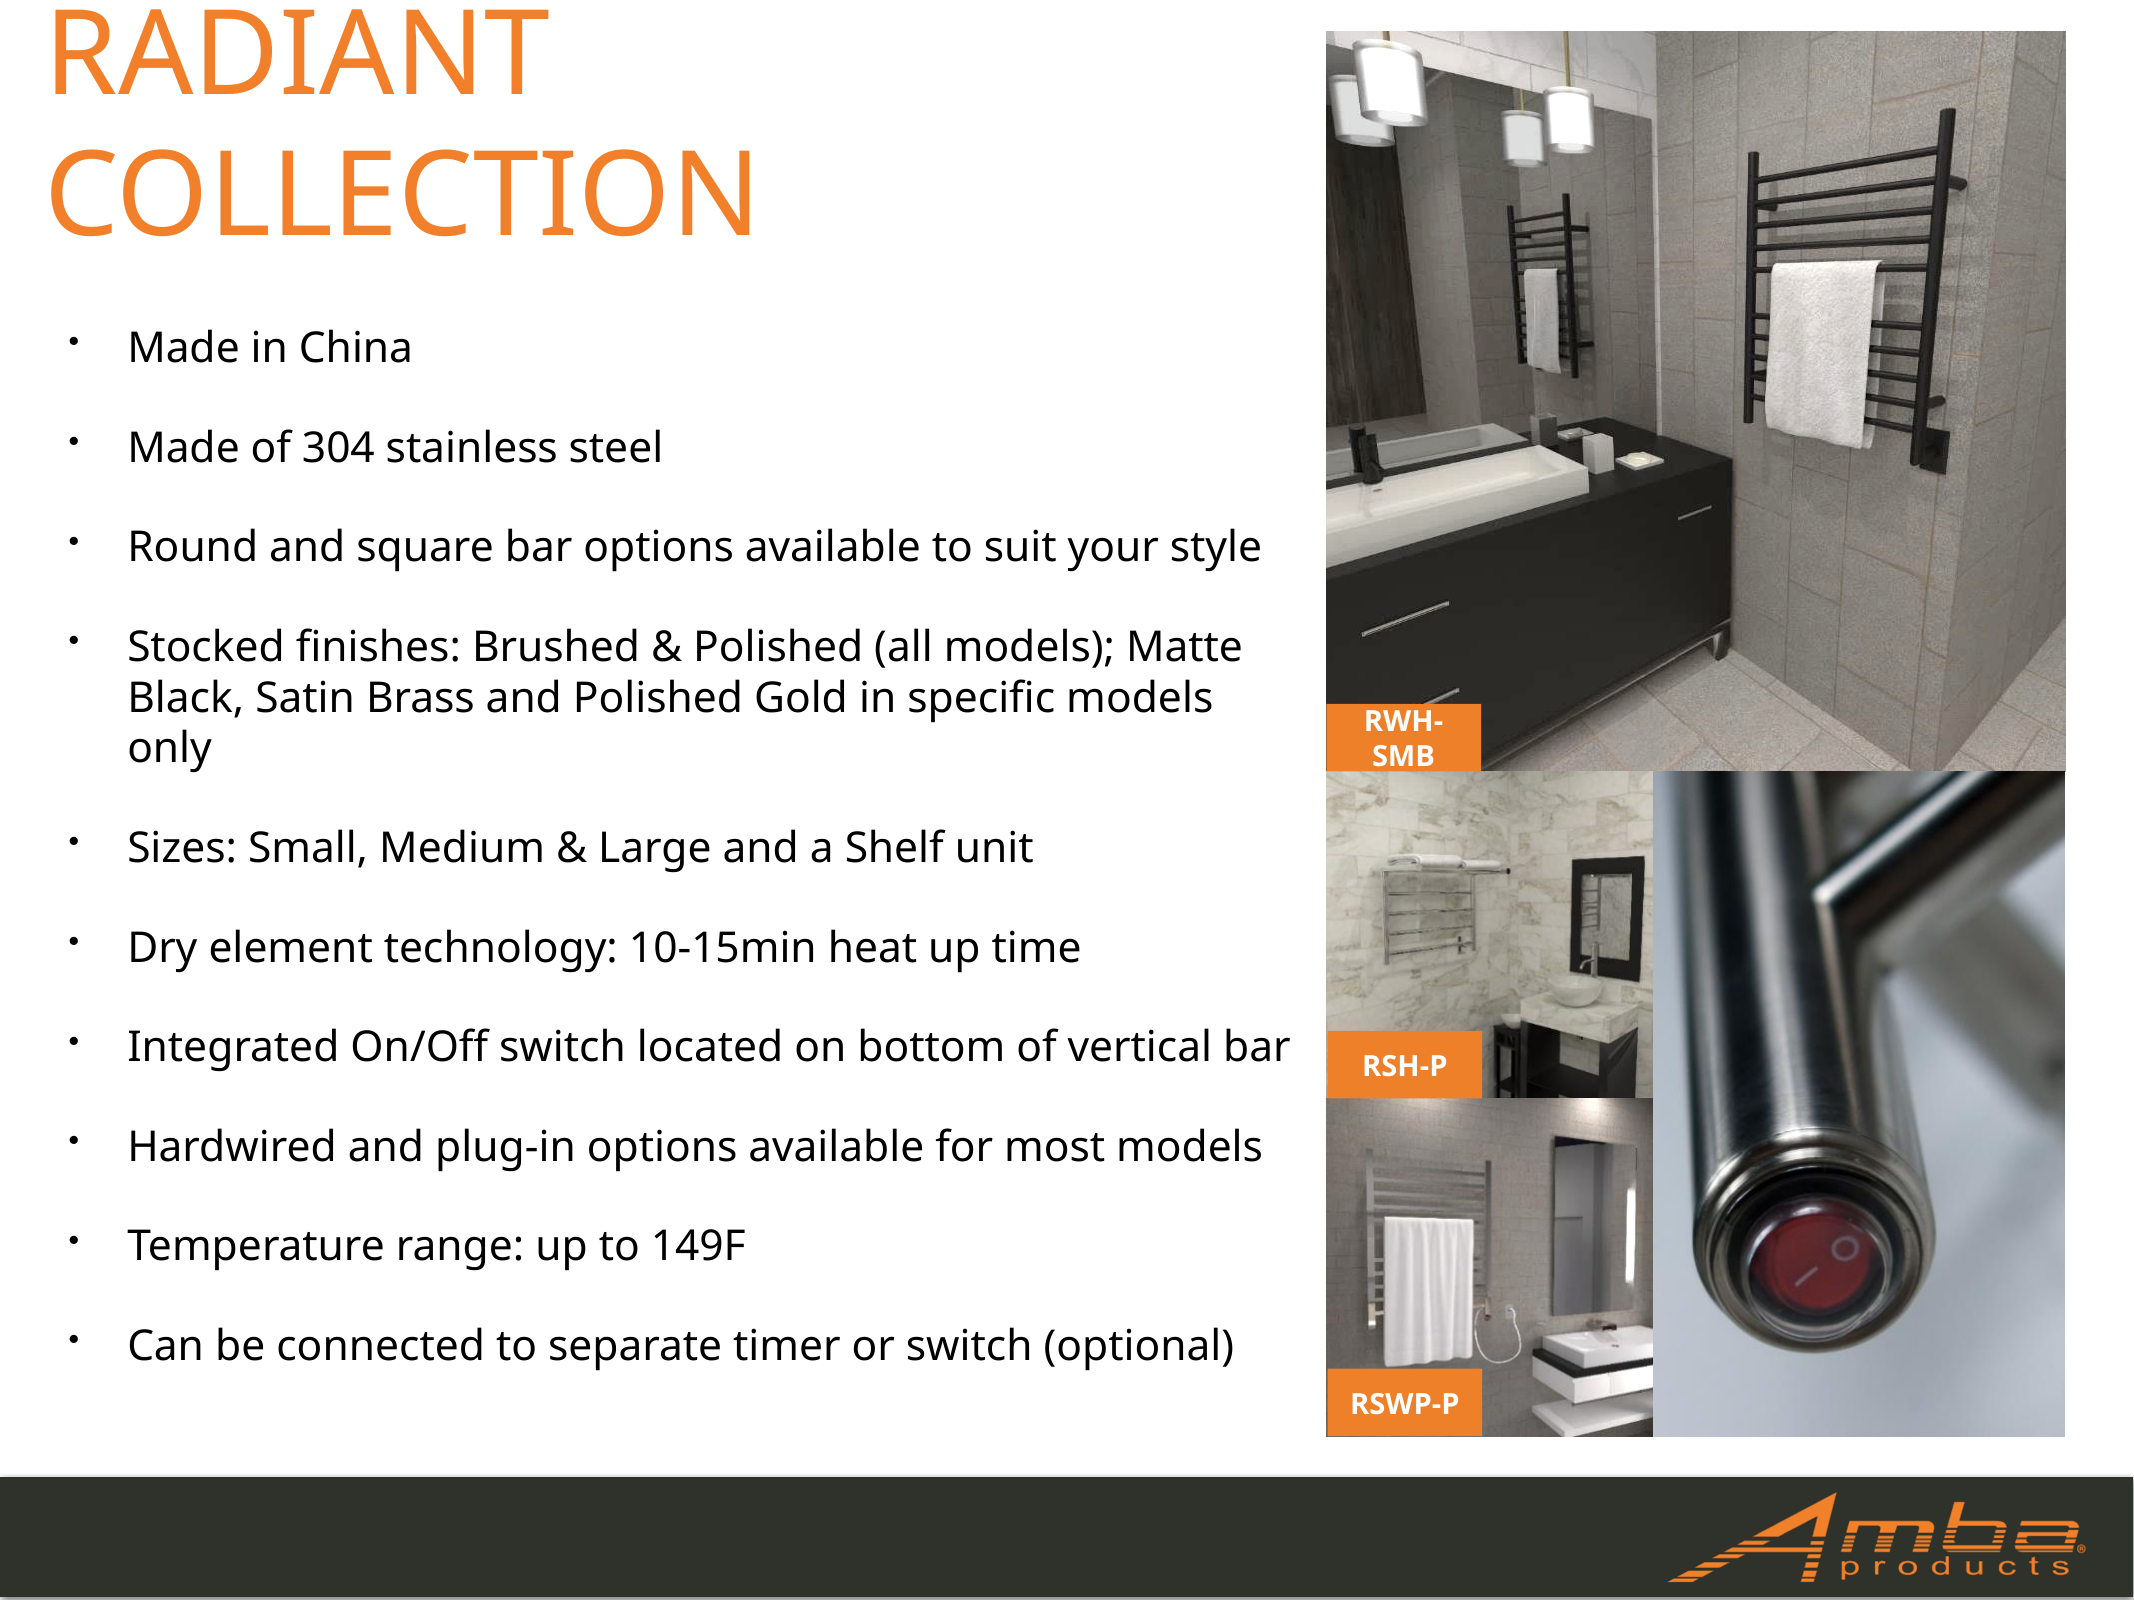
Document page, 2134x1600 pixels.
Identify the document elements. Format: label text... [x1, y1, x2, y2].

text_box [1325, 703, 1483, 772]
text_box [1326, 1368, 1484, 1437]
title RADIANT COLLECTION [44, 0, 1068, 261]
picture [1645, 1487, 2120, 1587]
text_box [0, 1477, 2134, 1597]
list Made in China Made of 304 stainless steel Round and square bar options available to suit your style Stocked finishes: Brushed & Polished (all models); Matte Black, Satin Brass and Polished Gold in specific models only Sizes: Small, Medium & Large and a Shelf unit Dry element technology: 10-15min heat up time Integrated On/Off switch located on bottom of vertical bar Hardwired and plug-in options available for most models Temperature range: up to 149F Can be connected to separate timer or switch (optional) [68, 259, 1300, 1430]
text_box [1326, 1030, 1484, 1099]
picture [1317, 30, 2066, 1437]
